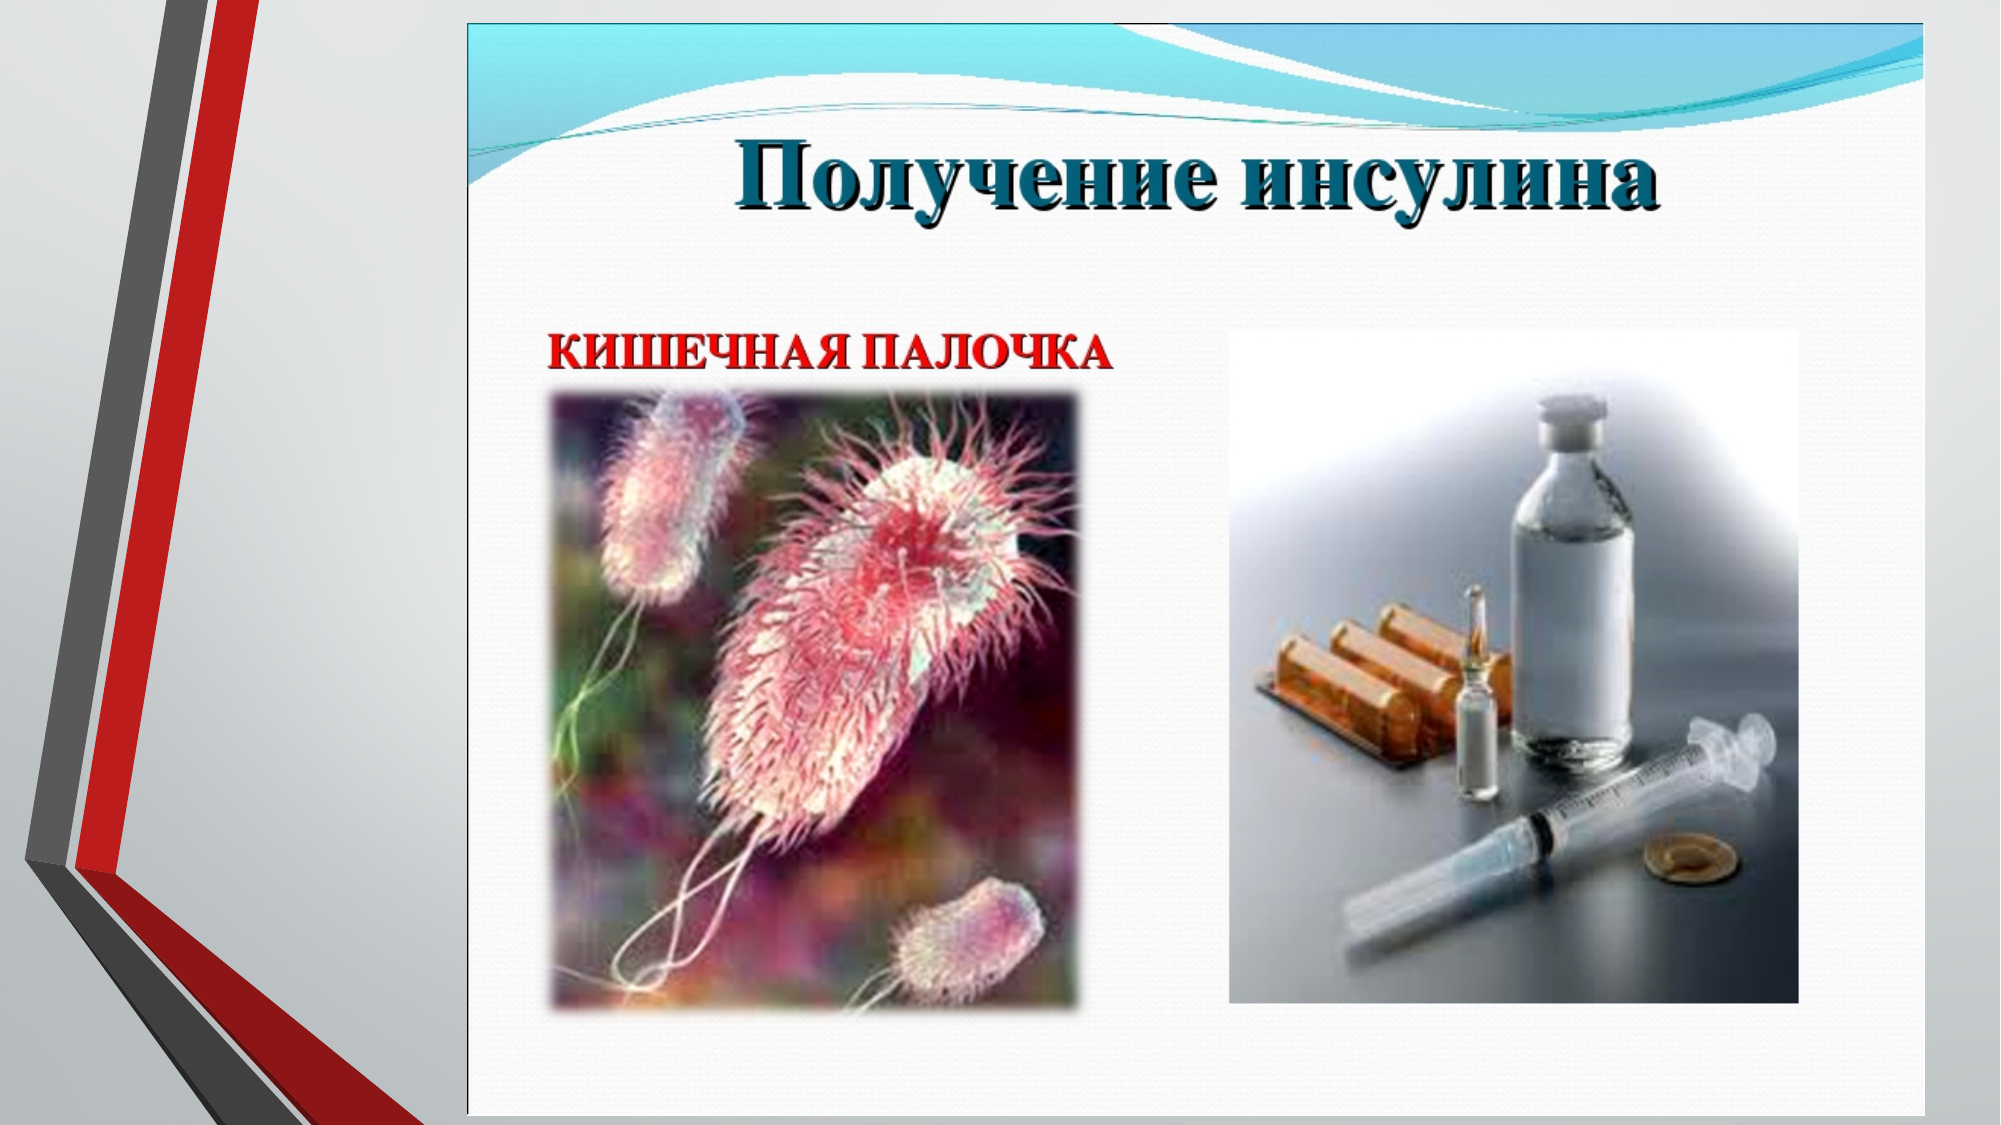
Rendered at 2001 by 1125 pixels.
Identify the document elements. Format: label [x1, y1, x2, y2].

list [467, 23, 1925, 1116]
